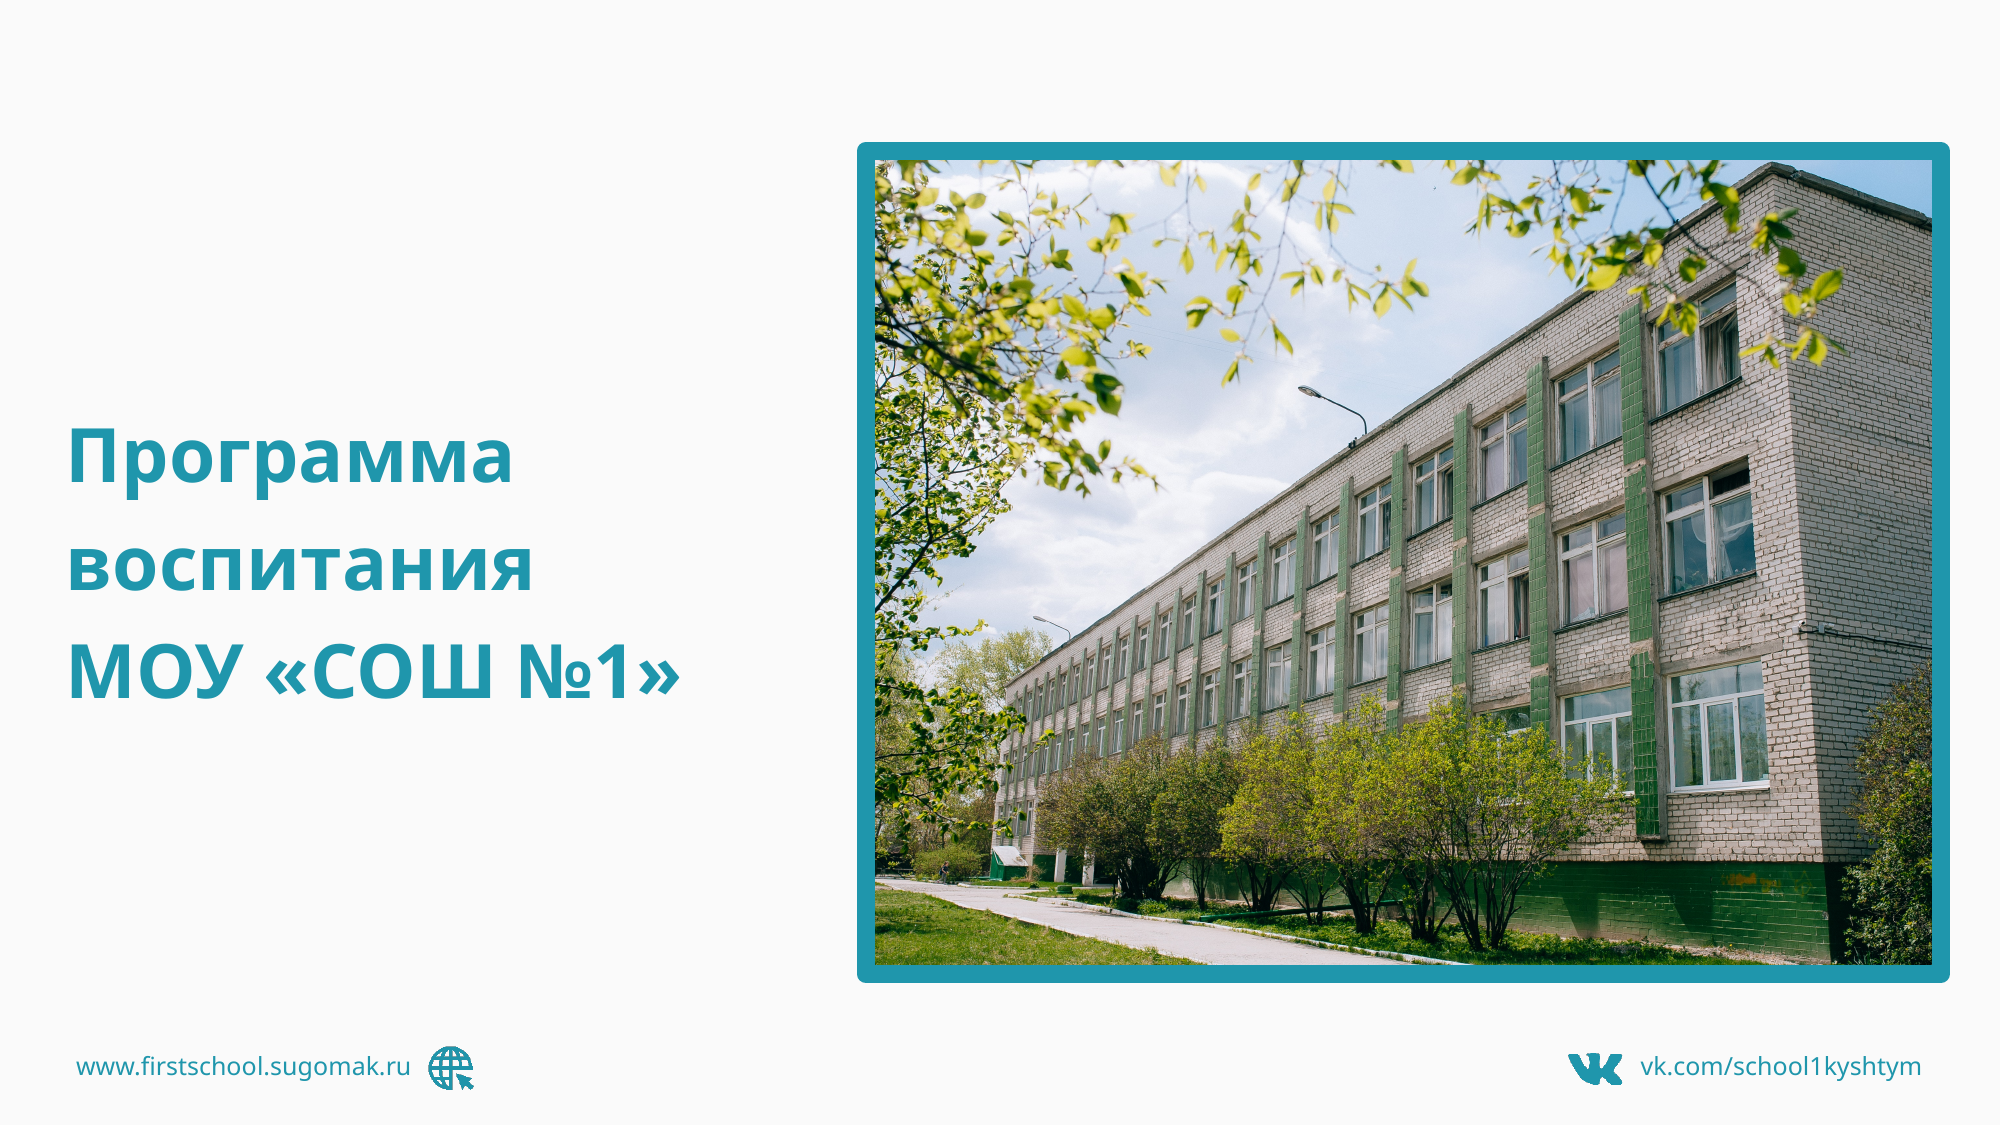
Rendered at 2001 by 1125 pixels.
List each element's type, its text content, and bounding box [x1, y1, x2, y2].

picture [874, 159, 1932, 966]
text_box www.firstschool.sugomak.ru [61, 1043, 424, 1088]
picture [1564, 1042, 1626, 1093]
text_box vk.com/school1kyshtym [1626, 1043, 1938, 1088]
title Программа воспитания МОУ «СОШ №1» [50, 62, 852, 721]
picture [424, 1042, 478, 1096]
